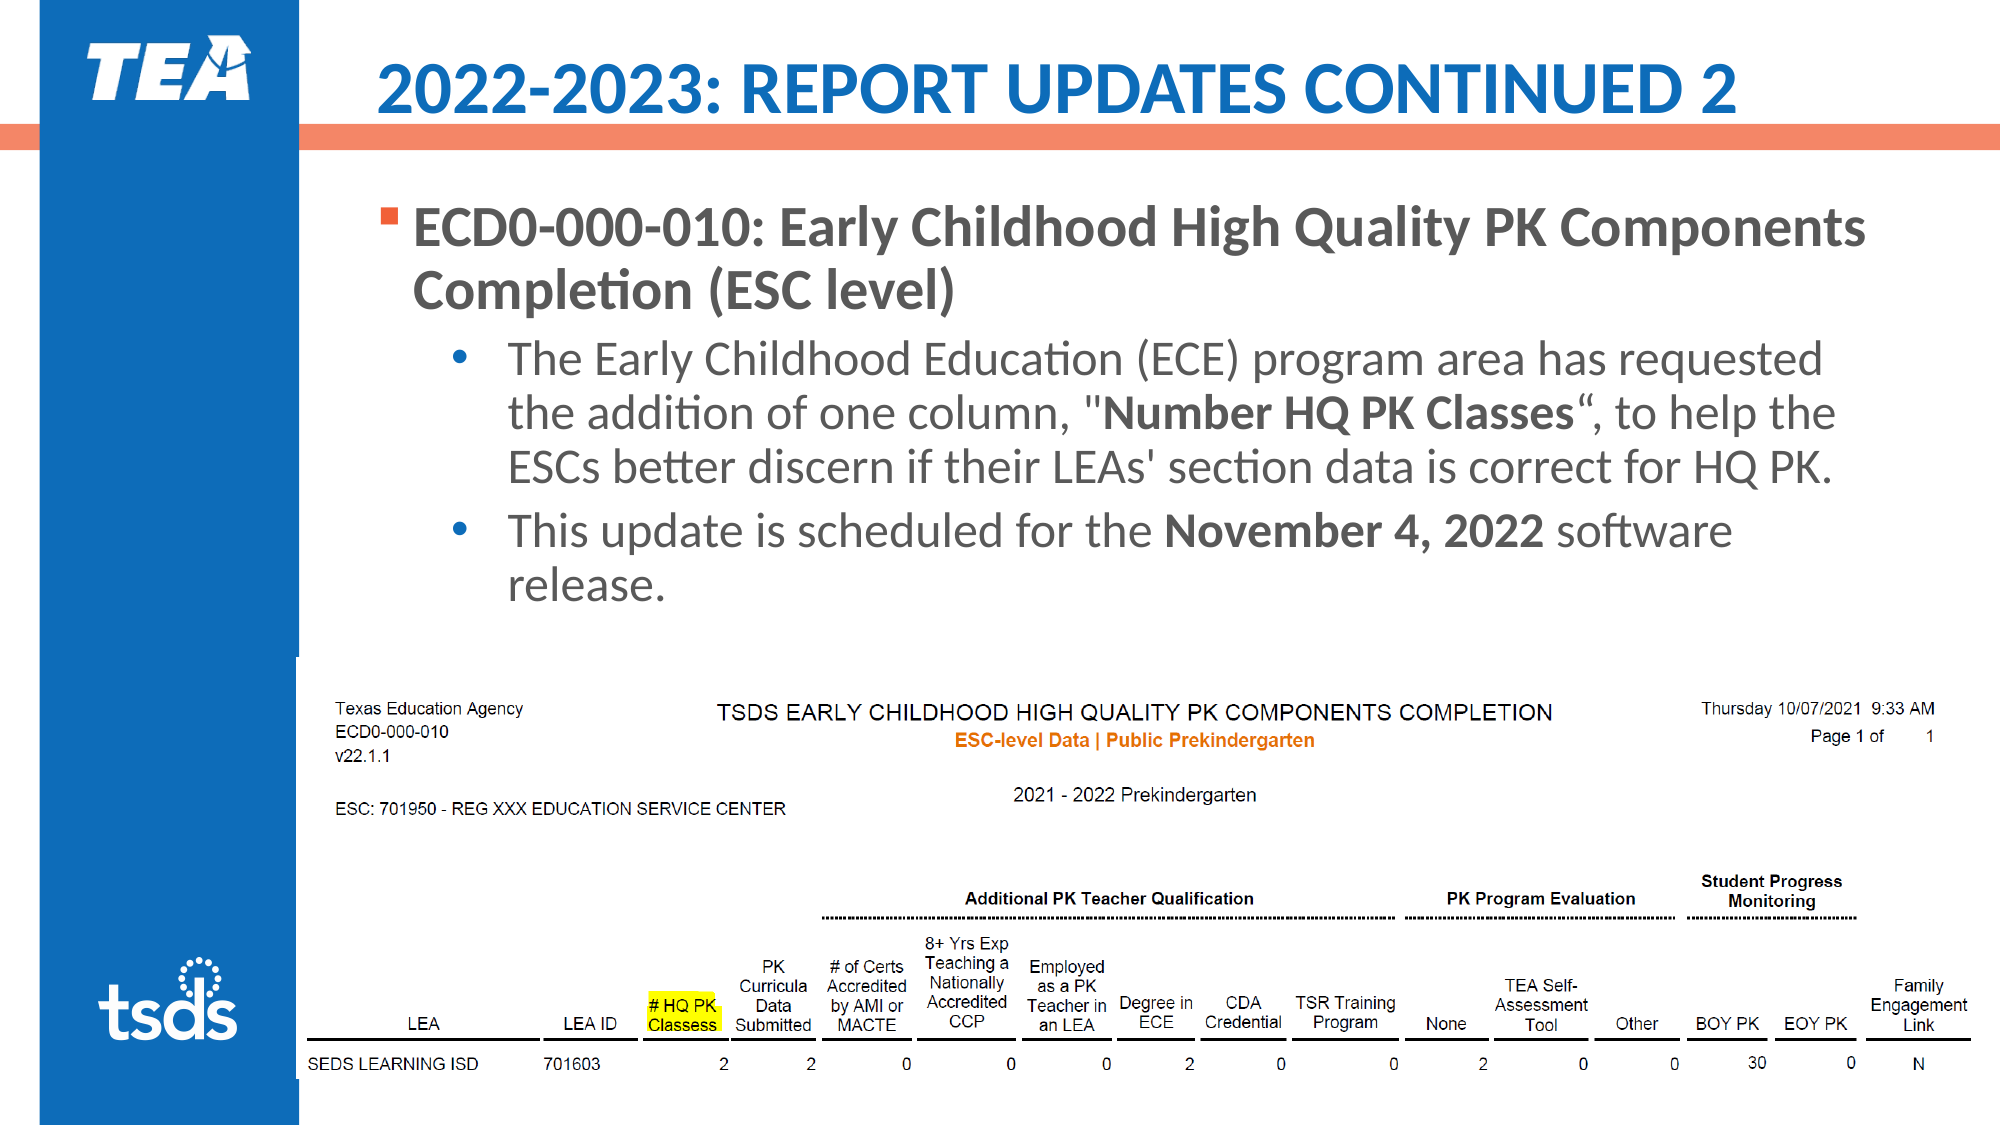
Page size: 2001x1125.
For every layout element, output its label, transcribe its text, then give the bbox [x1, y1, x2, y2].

title 2022-2023: REPORT UPDATES CONTINUED 2 [361, 27, 1941, 151]
picture [98, 957, 241, 1045]
picture [86, 34, 251, 100]
picture [296, 657, 1976, 1079]
list ECD0-000-010: Early Childhood High Quality PK Components Completion (ESC level) The Early Childhood Education (ECE) program area has requested the addition of one column, "Number HQ PK Classes“, to help the ESCs better discern if their LEAs' section data is correct for HQ PK. This update is scheduled for the November 4, 2022 software release. [361, 188, 1908, 657]
